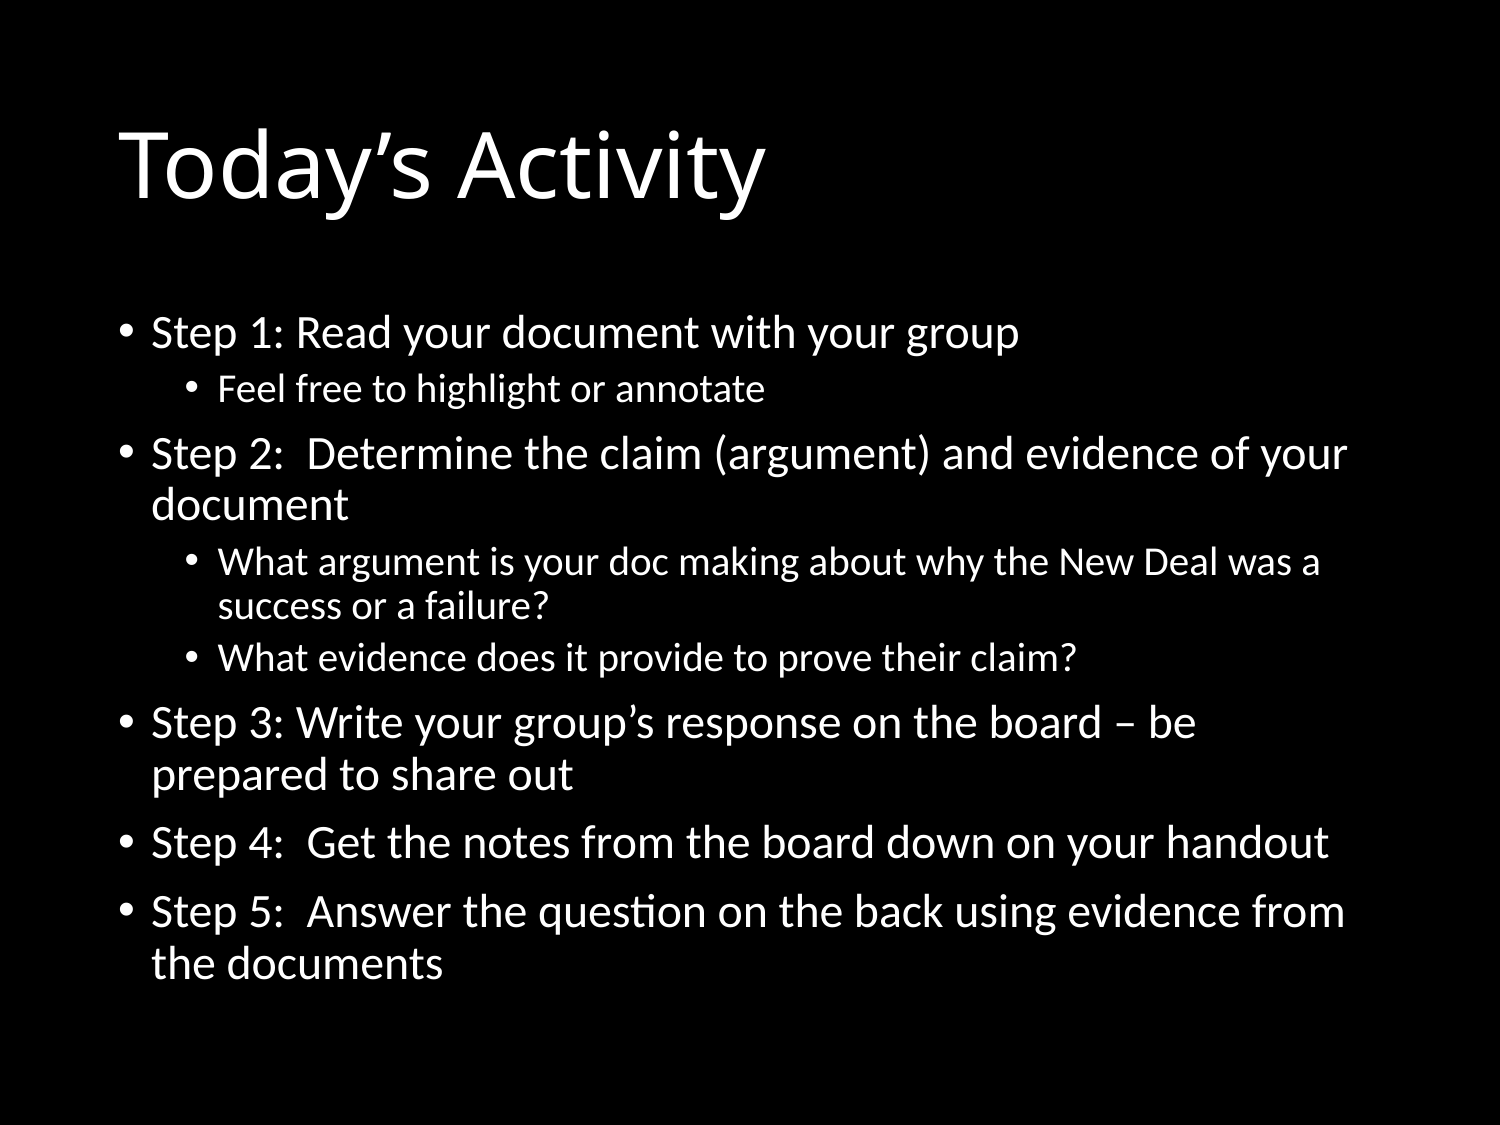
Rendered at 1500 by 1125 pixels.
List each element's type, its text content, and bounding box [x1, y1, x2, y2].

title Today’s Activity [103, 59, 1397, 278]
list Step 1: Read your document with your group Feel free to highlight or annotate Step 2: Determine the claim (argument) and evidence of your document What argument is your doc making about why the New Deal was a success or a failure? What evidence does it provide to prove their claim? Step 3: Write your group’s response on the board – be prepared to share out Step 4: Get the notes from the board down on your handout Step 5: Answer the question on the back using evidence from the documents [103, 299, 1397, 1014]
